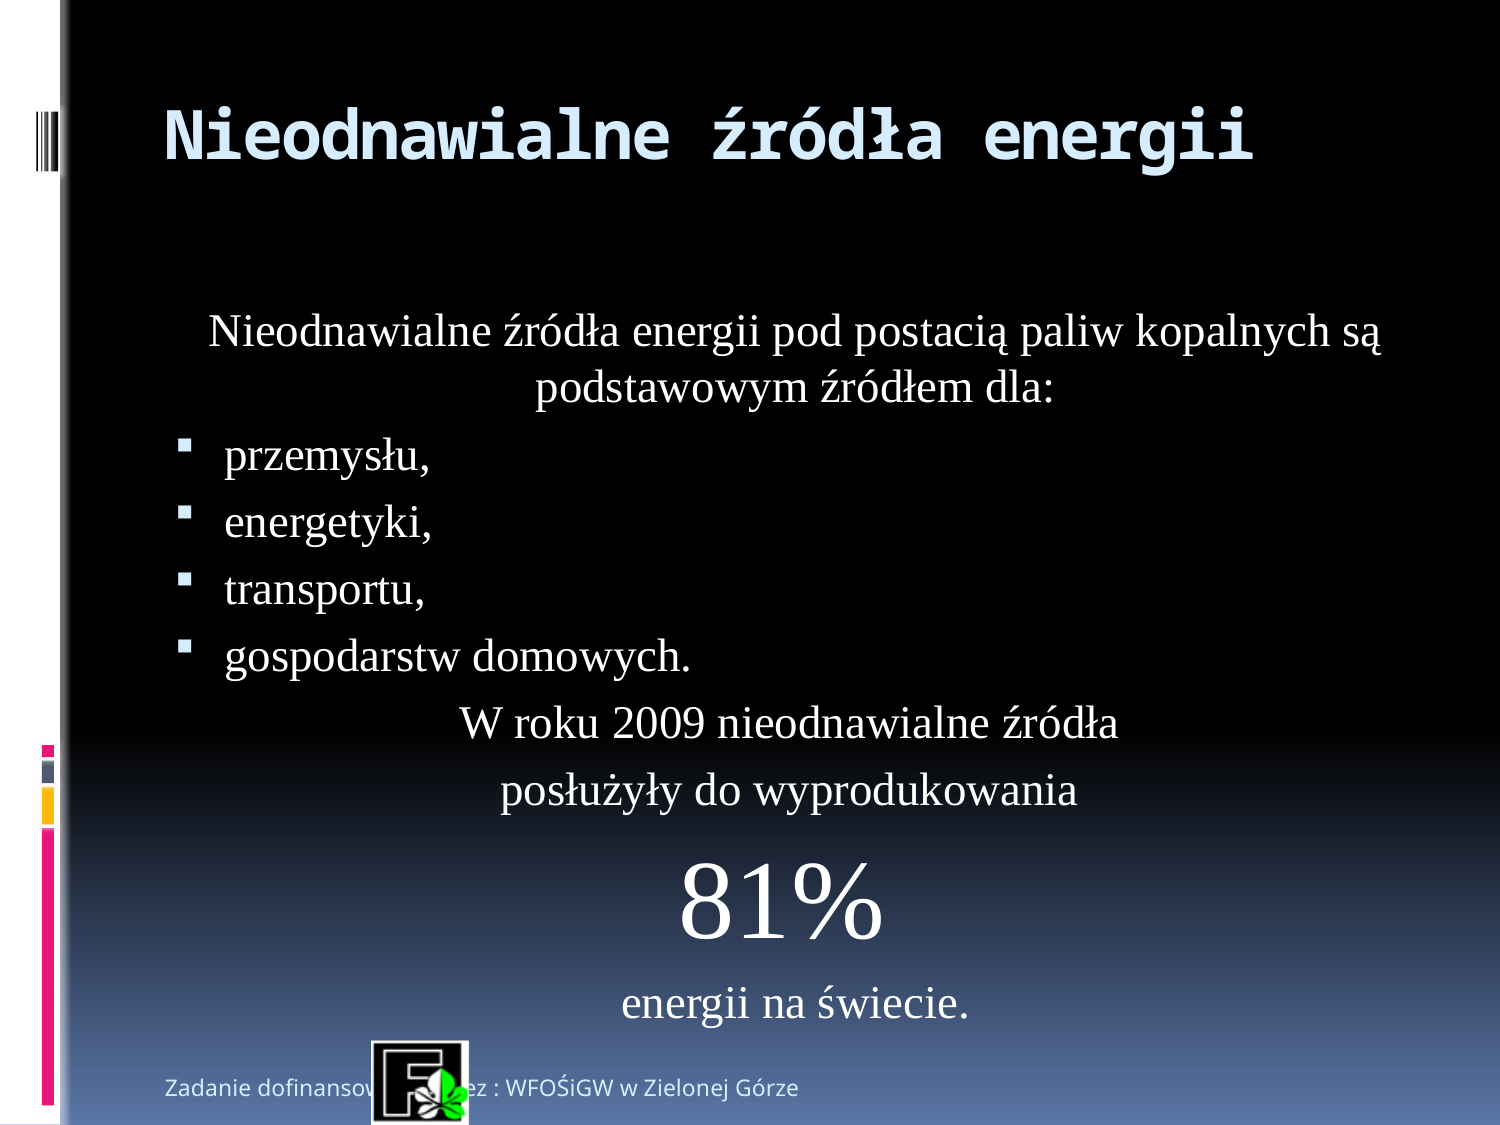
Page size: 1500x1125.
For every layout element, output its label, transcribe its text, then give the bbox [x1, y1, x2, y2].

footer Zadanie dofinansowane przez : WFOŚiGW w Zielonej Górze [150, 1052, 363, 1113]
list Nieodnawialne źródła energii pod postacią paliw kopalnych są podstawowym źródłem dla: przemysłu, energetyki, transportu, gospodarstw domowych. W roku 2009 nieodnawialne źródła posłużyły do wyprodukowania 81% energii na świecie. [150, 292, 1425, 1043]
footer Zadanie dofinansowane przez : WFOŚiGW w Zielonej Górze [480, 1052, 1063, 1113]
title Nieodnawialne źródła energii [150, 83, 1425, 234]
picture [371, 1038, 471, 1125]
